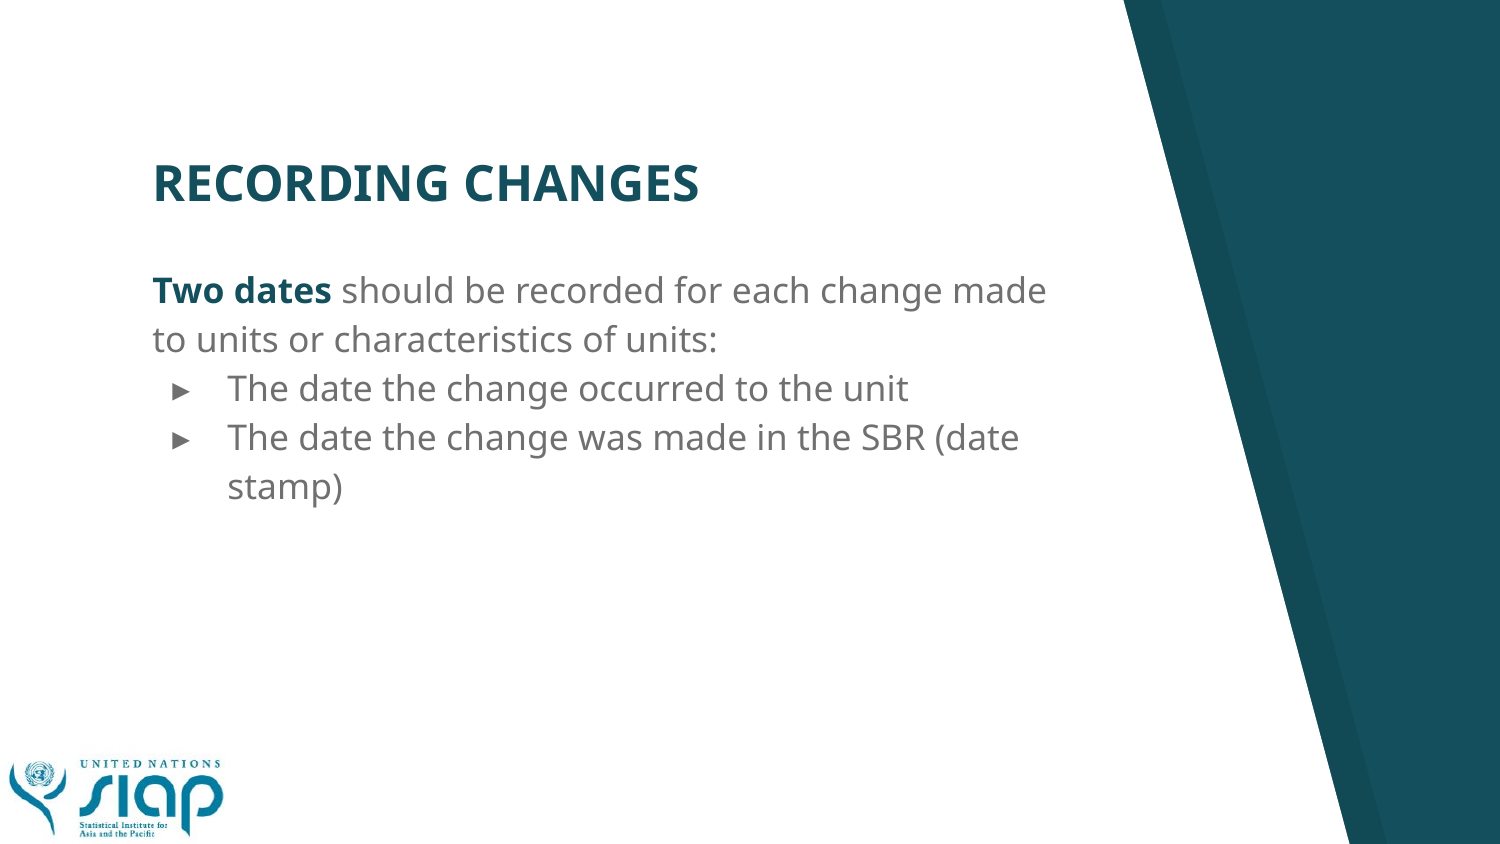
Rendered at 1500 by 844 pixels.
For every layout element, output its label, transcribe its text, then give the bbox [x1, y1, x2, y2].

title RECORDING CHANGES [137, 146, 1078, 227]
picture [0, 746, 297, 844]
list Two dates should be recorded for each change made to units or characteristics of units: The date the change occurred to the unit The date the change was made in the SBR (date stamp) [137, 246, 1094, 617]
